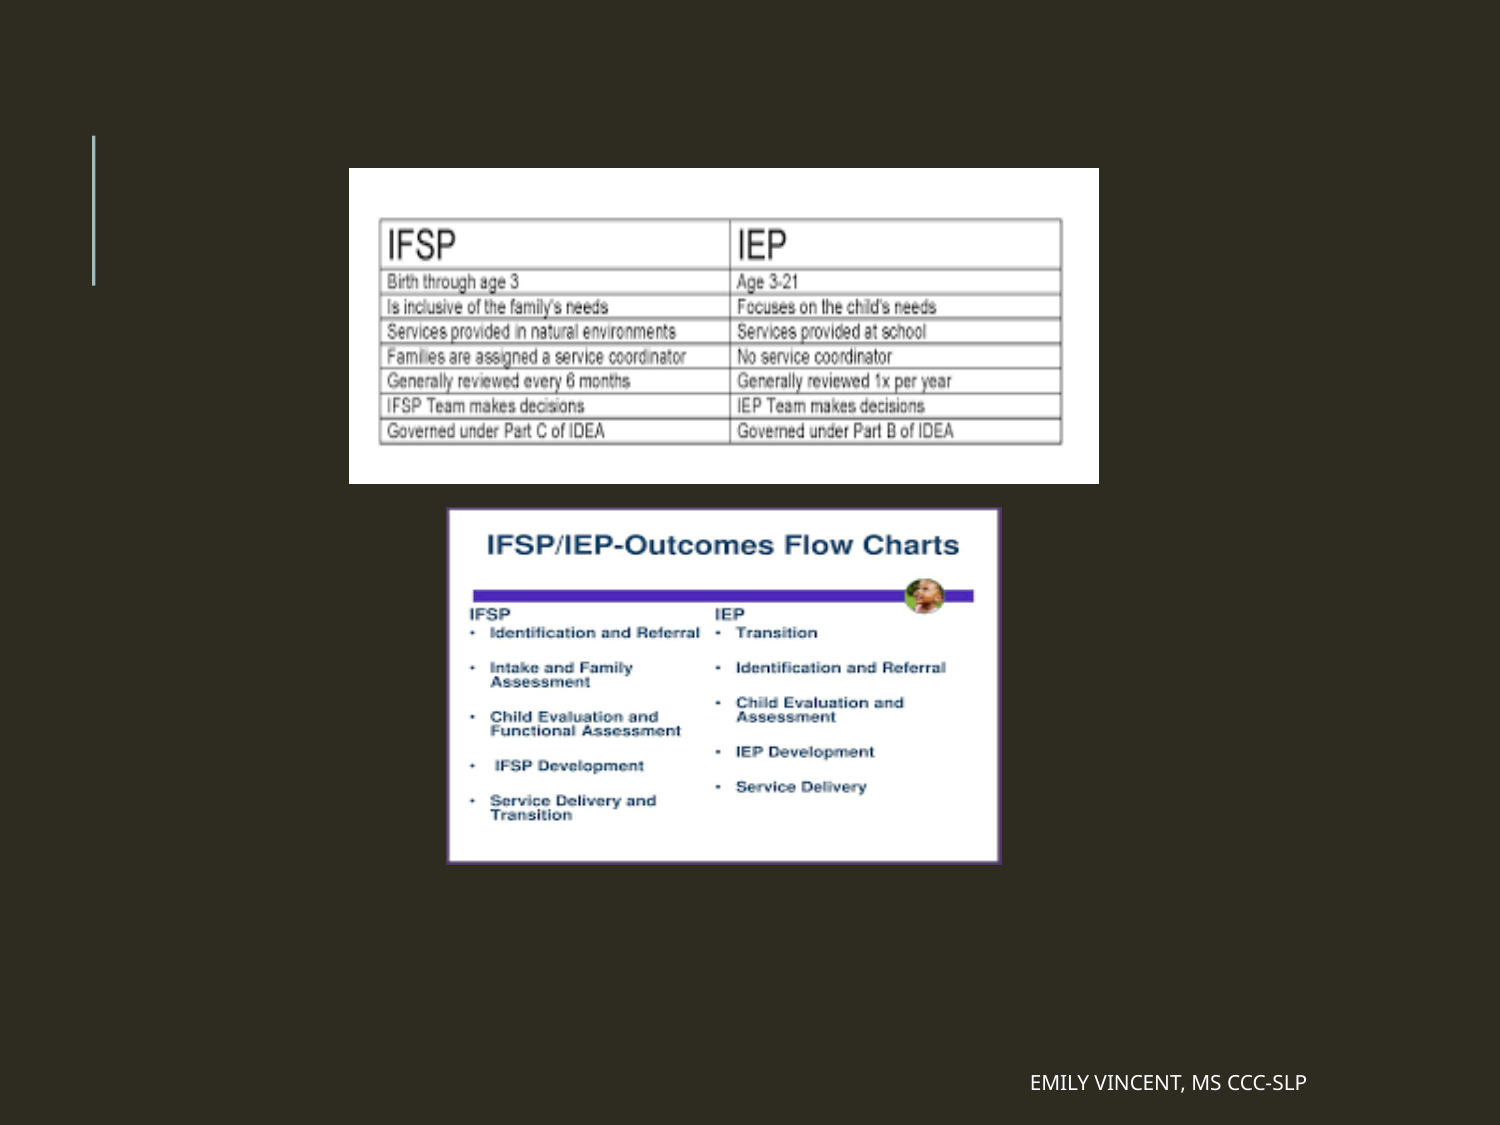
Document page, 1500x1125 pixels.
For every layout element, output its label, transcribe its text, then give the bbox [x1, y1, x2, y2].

footer Emily Vincent, MS CCC-SLP [595, 1061, 1322, 1107]
picture [446, 507, 1002, 865]
picture [349, 168, 1099, 484]
